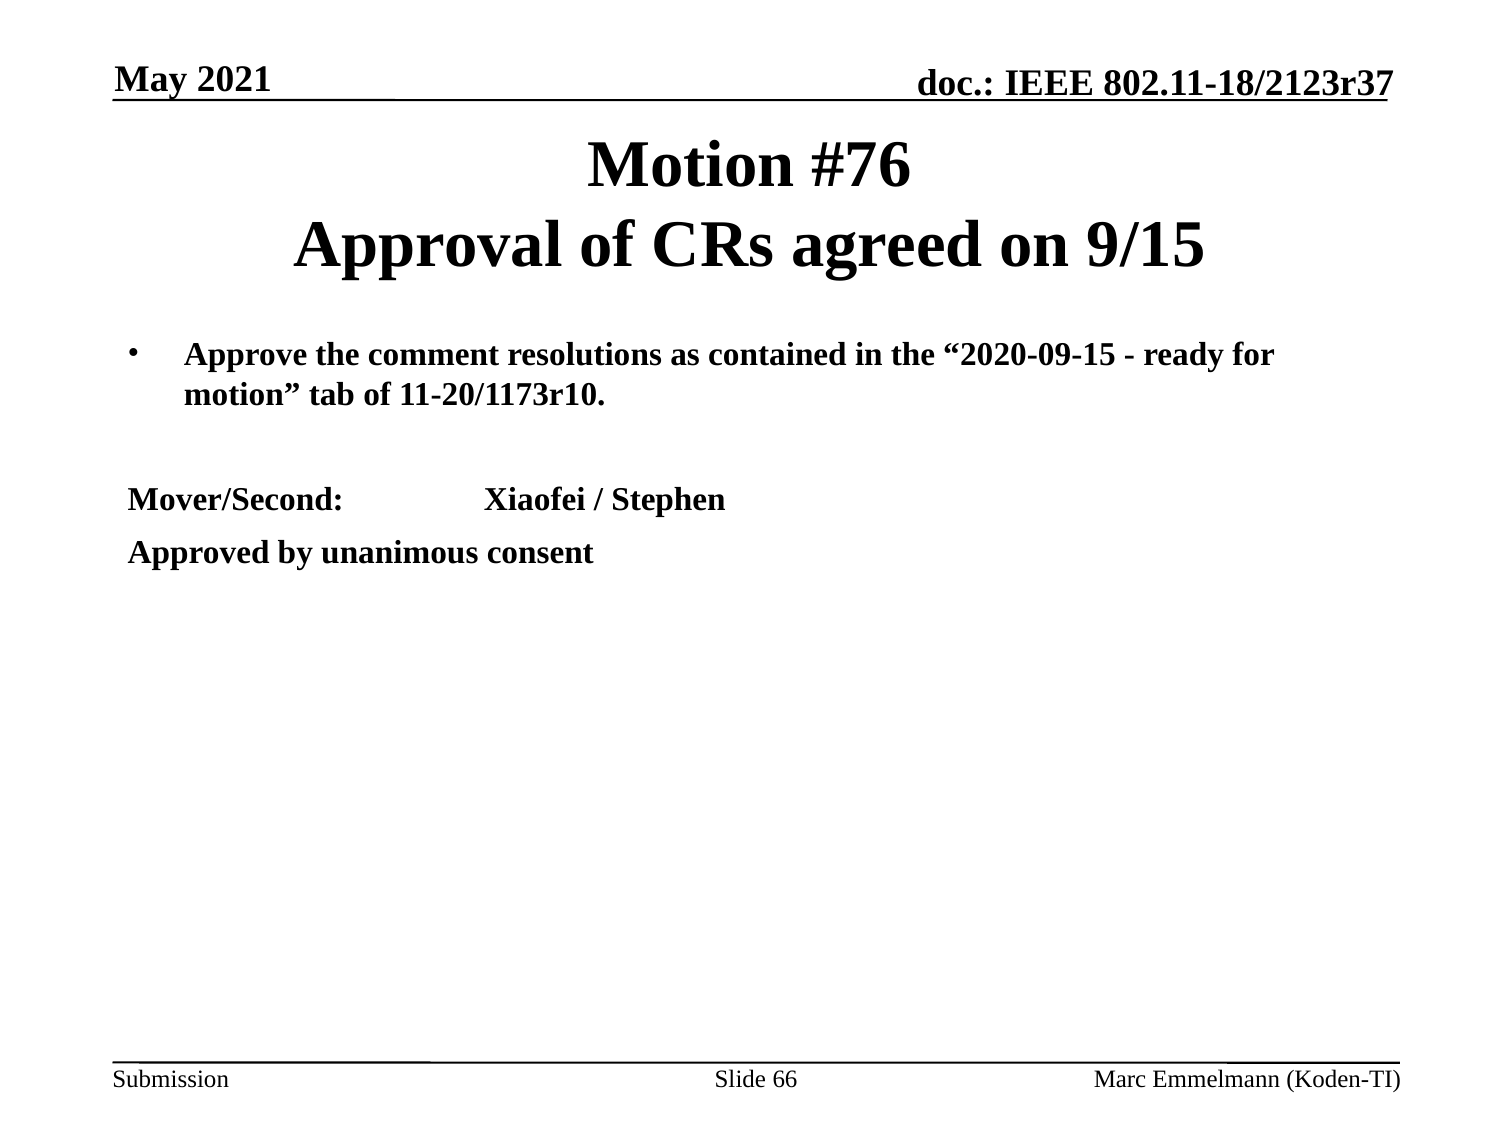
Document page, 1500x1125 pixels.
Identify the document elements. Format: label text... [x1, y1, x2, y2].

list Approve the comment resolutions as contained in the “2020-09-15 - ready for motion” tab of 11-20/1173r10. Mover/Second: Xiaofei / Stephen Approved by unanimous consent [112, 324, 1388, 1000]
title Motion #76 Approval of CRs agreed on 9/15 [112, 112, 1388, 288]
slide_number Slide 66 [712, 1061, 800, 1123]
footer Marc Emmelmann (Koden-TI) [878, 1061, 1402, 1093]
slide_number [114, 54, 423, 100]
